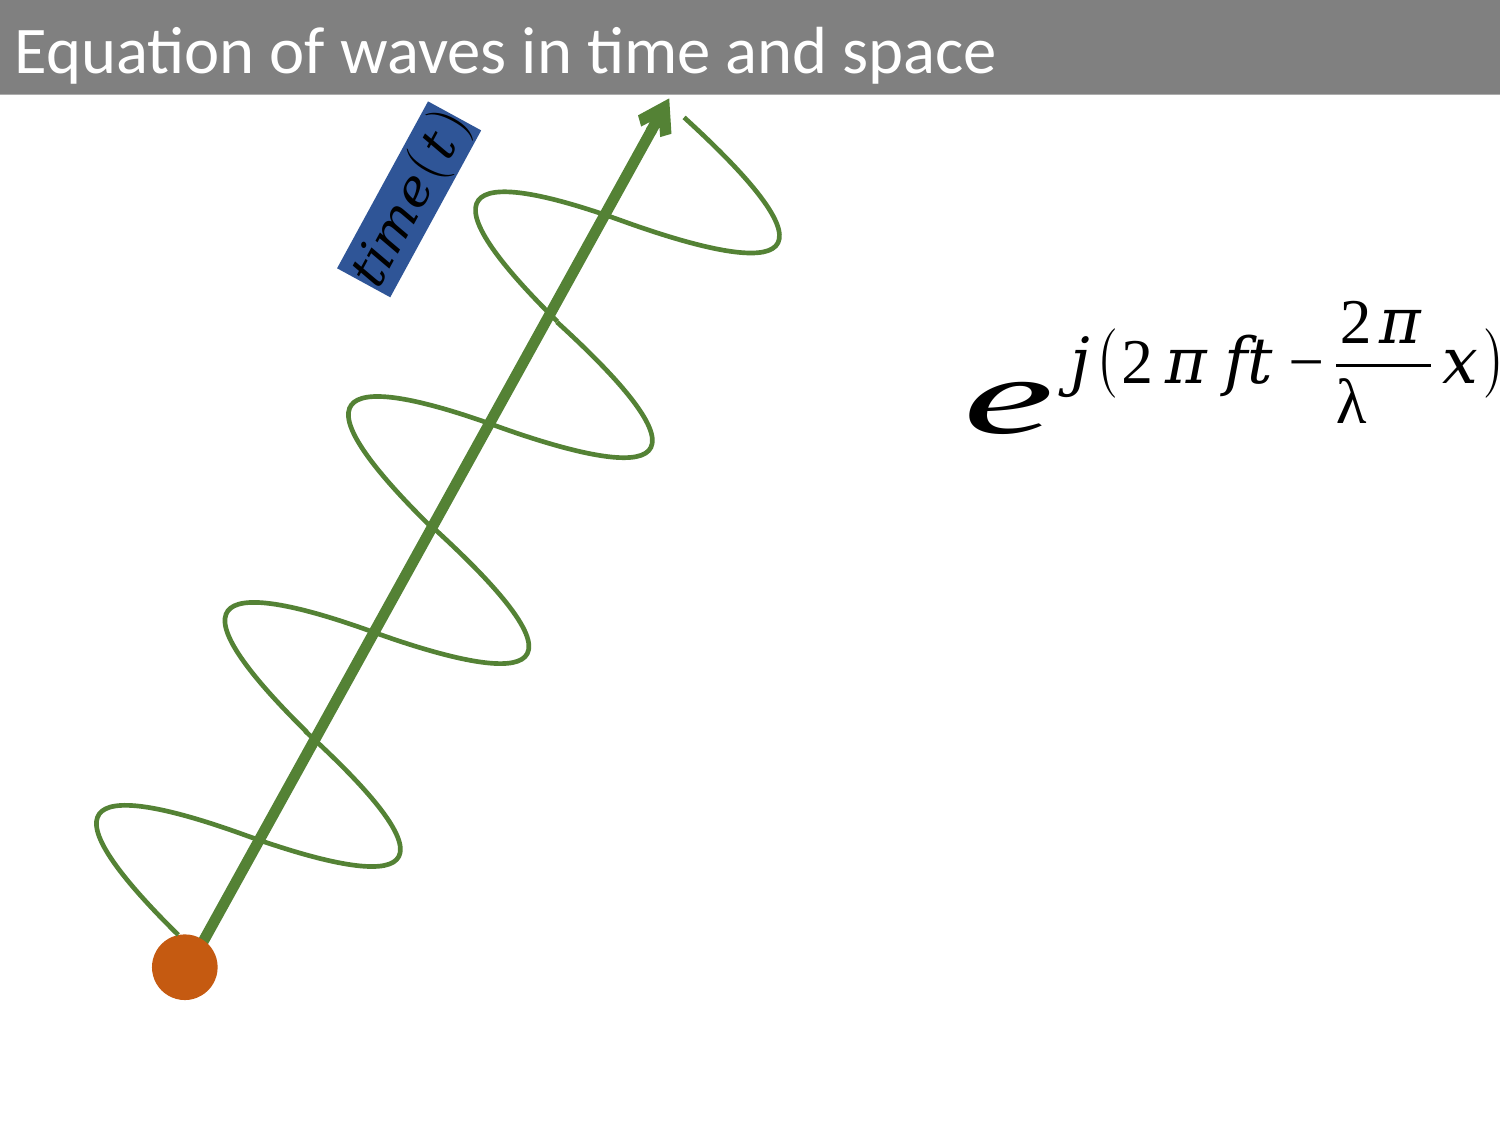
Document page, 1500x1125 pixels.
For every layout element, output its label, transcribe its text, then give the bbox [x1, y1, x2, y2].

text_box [184, 675, 670, 975]
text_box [0, 385, 919, 675]
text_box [184, 98, 670, 385]
text_box Equation of waves in time and space [0, 0, 1500, 95]
text_box [151, 934, 217, 1001]
